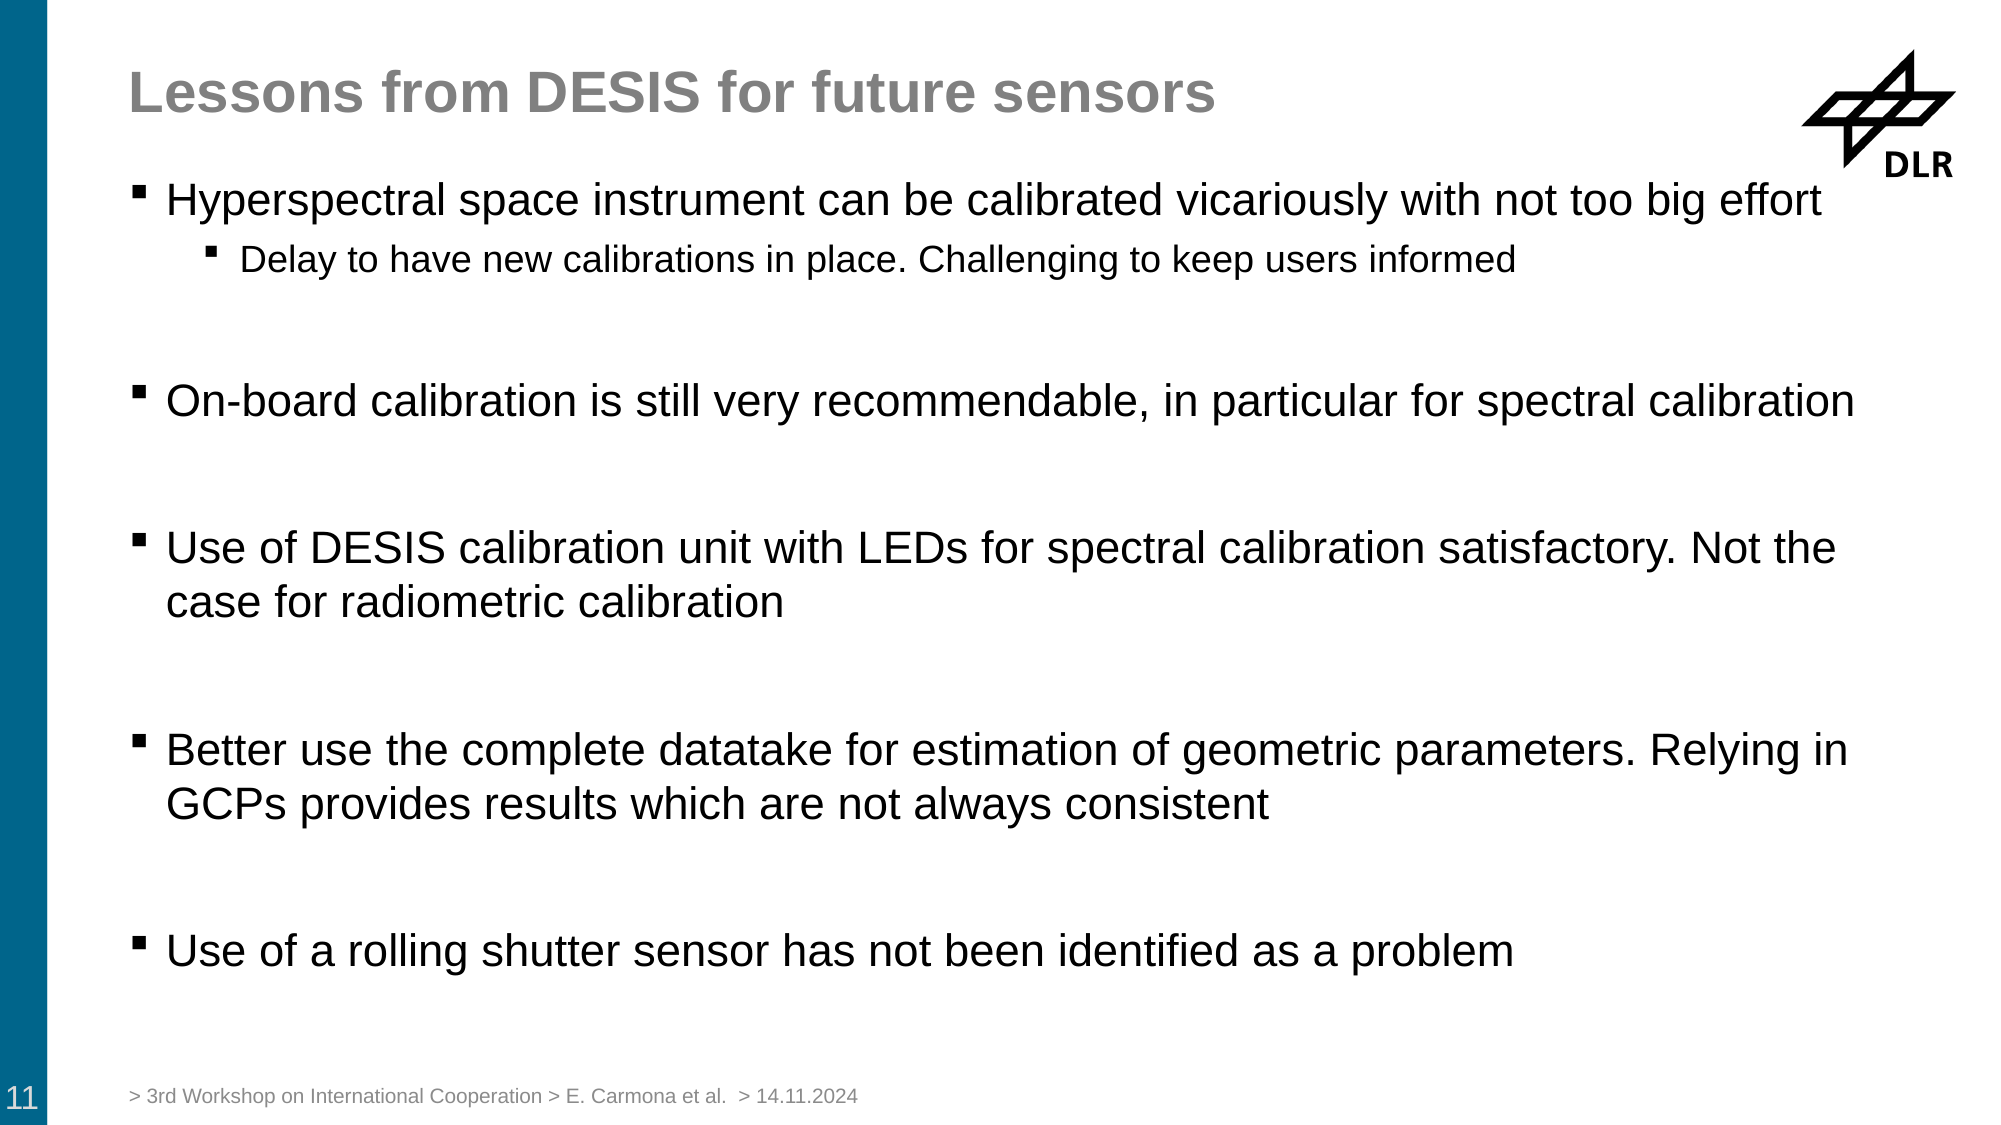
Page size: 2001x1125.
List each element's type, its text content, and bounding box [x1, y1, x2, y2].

picture [1801, 49, 1957, 178]
footer > 3rd Workshop on International Cooperation > E. Carmona et al. > 14.11.2024 [114, 1073, 1373, 1116]
title Lessons from DESIS for future sensors [114, 54, 1764, 162]
list Hyperspectral space instrument can be calibrated vicariously with not too big effort Delay to have new calibrations in place. Challenging to keep users informed On-board calibration is still very recommendable, in particular for spectral calibration Use of DESIS calibration unit with LEDs for spectral calibration satisfactory. Not the case for radiometric calibration Better use the complete datatake for estimation of geometric parameters. Relying in GCPs provides results which are not always consistent Use of a rolling shutter sensor has not been identified as a problem [114, 162, 1886, 1071]
slide_number 11 [0, 1068, 65, 1125]
